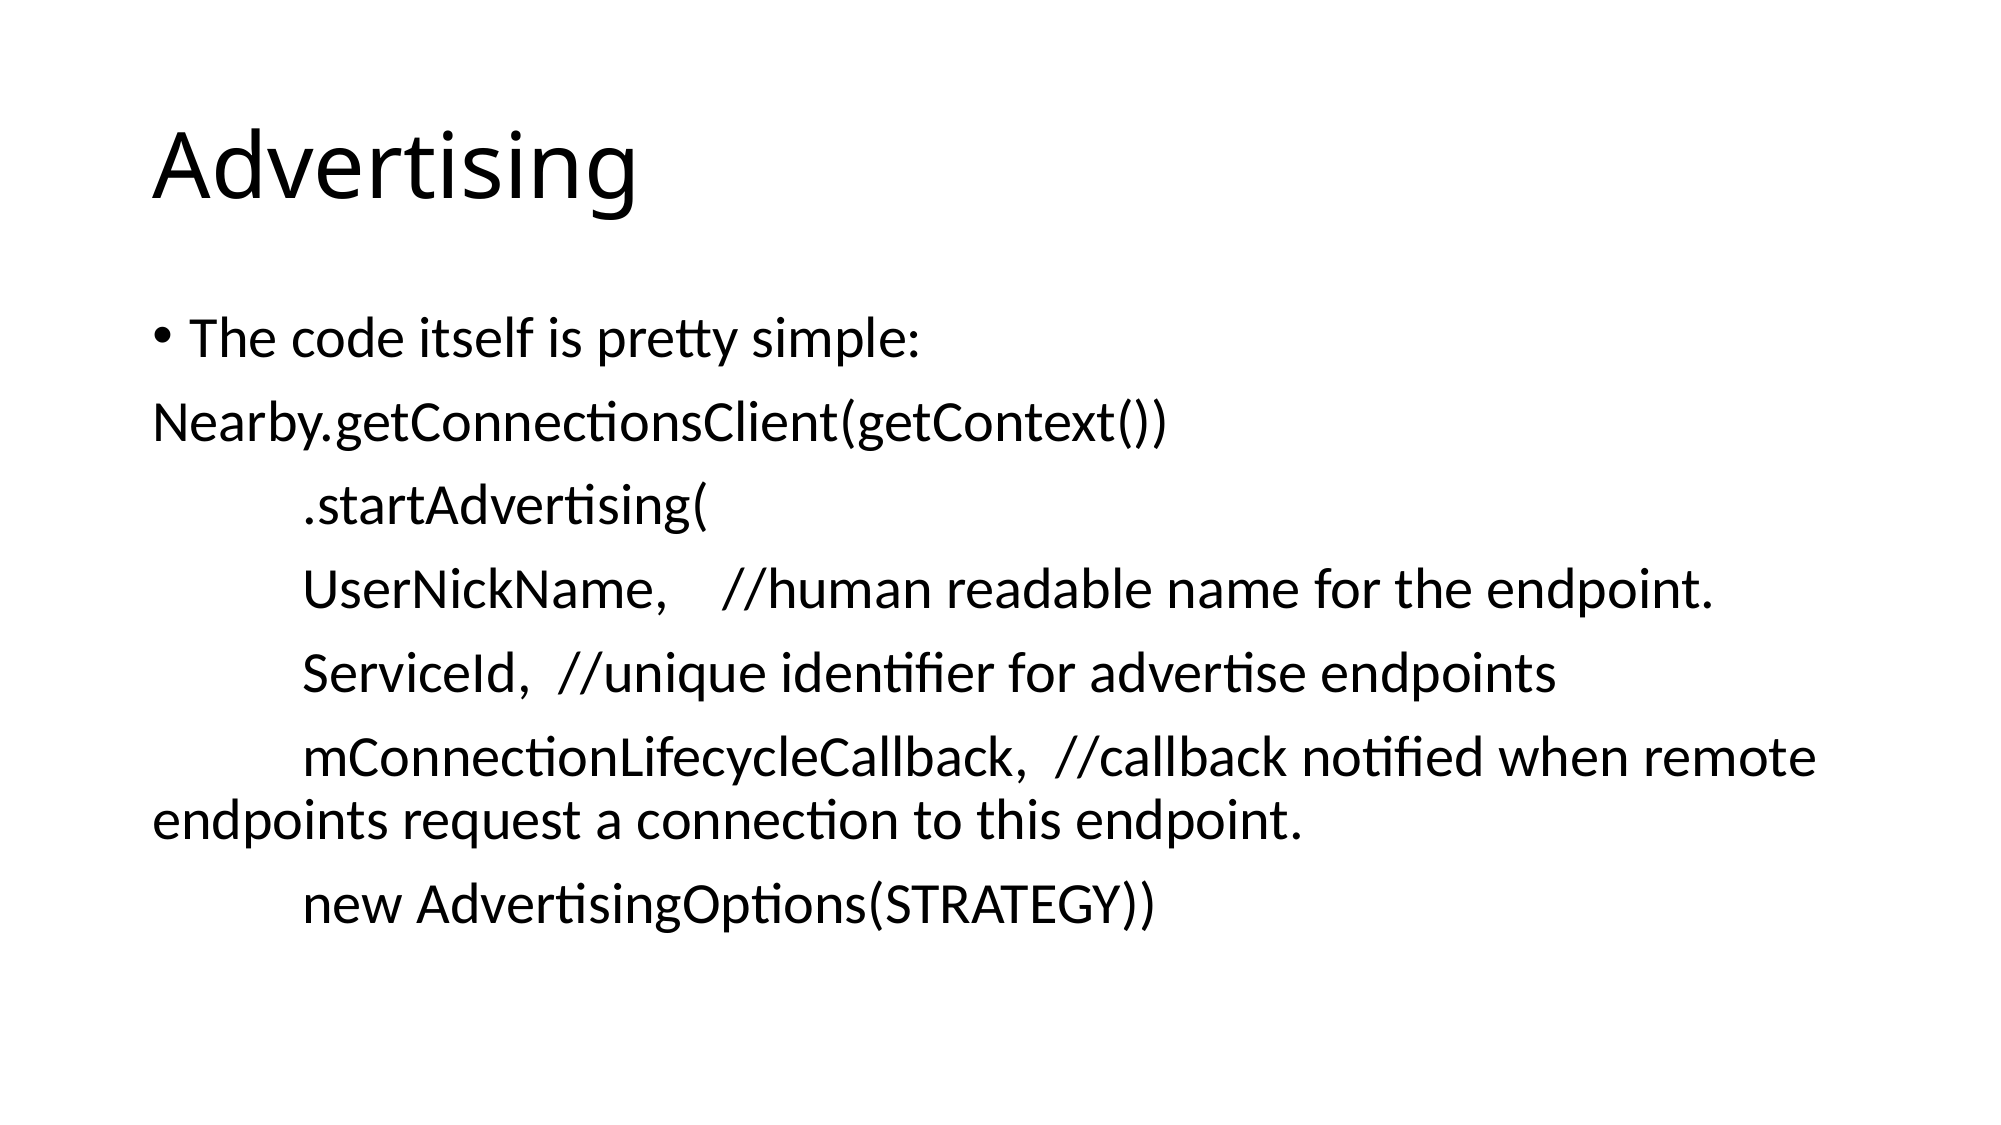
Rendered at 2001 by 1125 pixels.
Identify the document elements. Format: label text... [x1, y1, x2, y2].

list The code itself is pretty simple: Nearby.getConnectionsClient(getContext()) .startAdvertising( UserNickName, //human readable name for the endpoint. ServiceId, //unique identifier for advertise endpoints mConnectionLifecycleCallback, //callback notified when remote endpoints request a connection to this endpoint. new AdvertisingOptions(STRATEGY)) [137, 299, 1863, 1014]
title Advertising [137, 59, 1863, 278]
